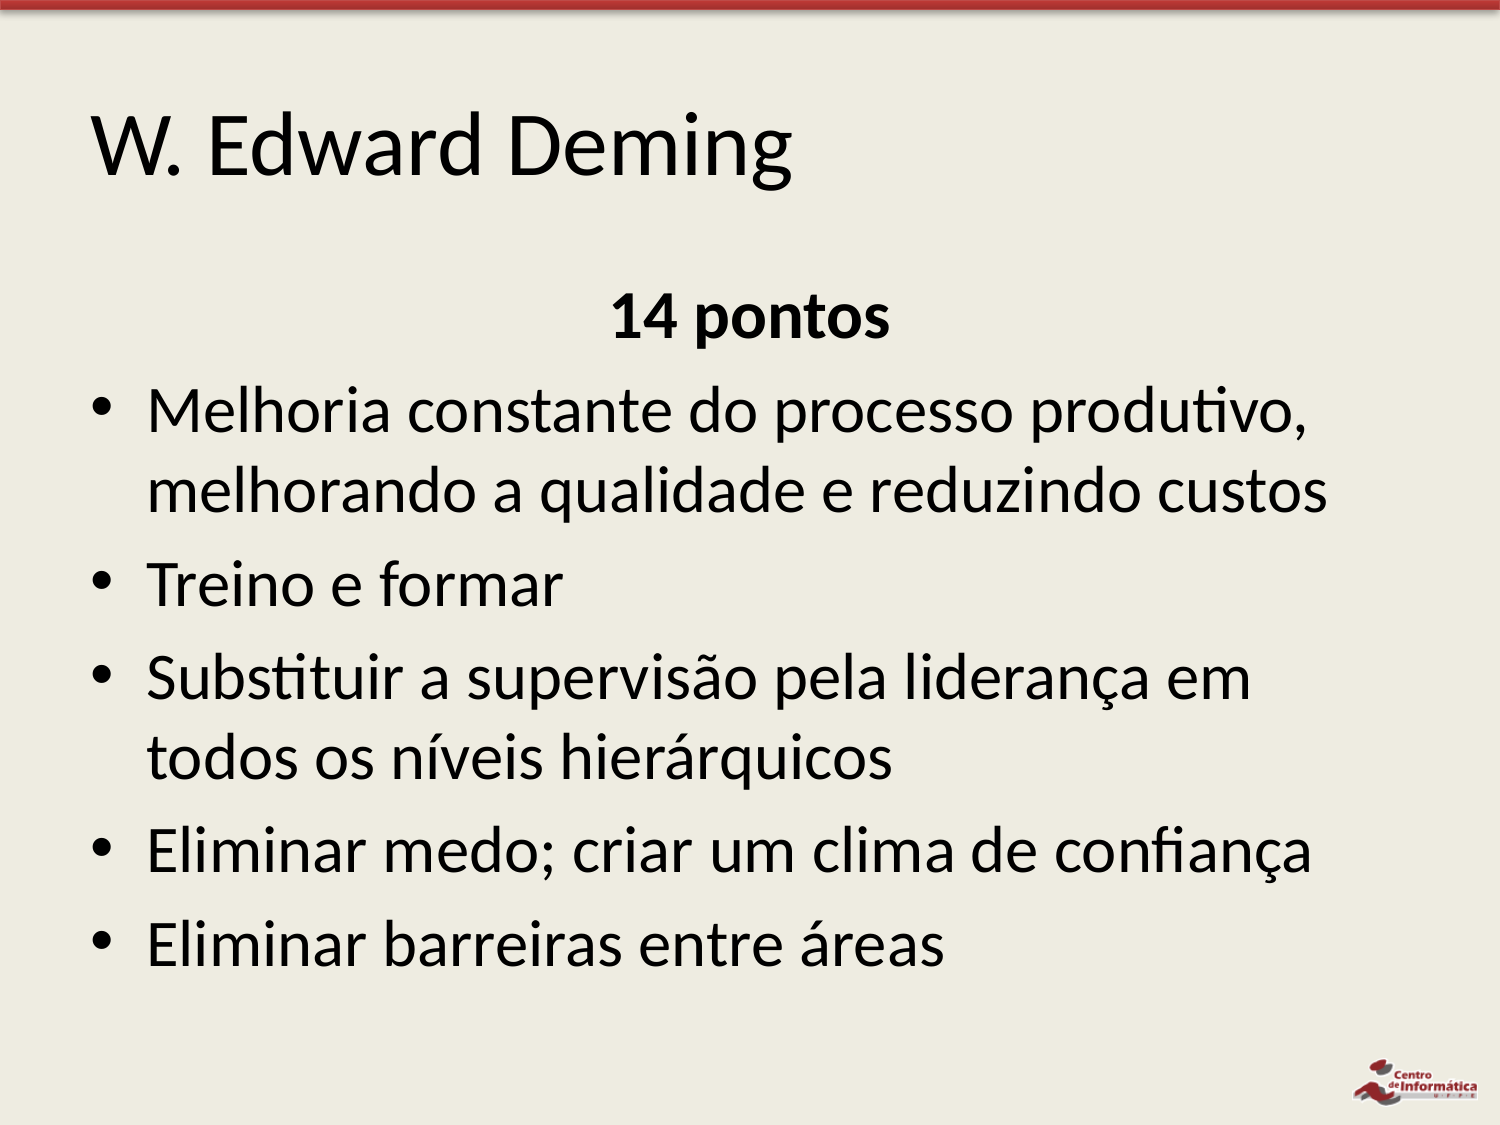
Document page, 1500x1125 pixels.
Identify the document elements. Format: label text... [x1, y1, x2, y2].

title W. Edward Deming [75, 45, 1425, 233]
picture [1352, 1058, 1478, 1107]
list 14 pontos Melhoria constante do processo produtivo, melhorando a qualidade e reduzindo custos Treino e formar Substituir a supervisão pela liderança em todos os níveis hierárquicos Eliminar medo; criar um clima de confiança Eliminar barreiras entre áreas [75, 262, 1425, 1005]
